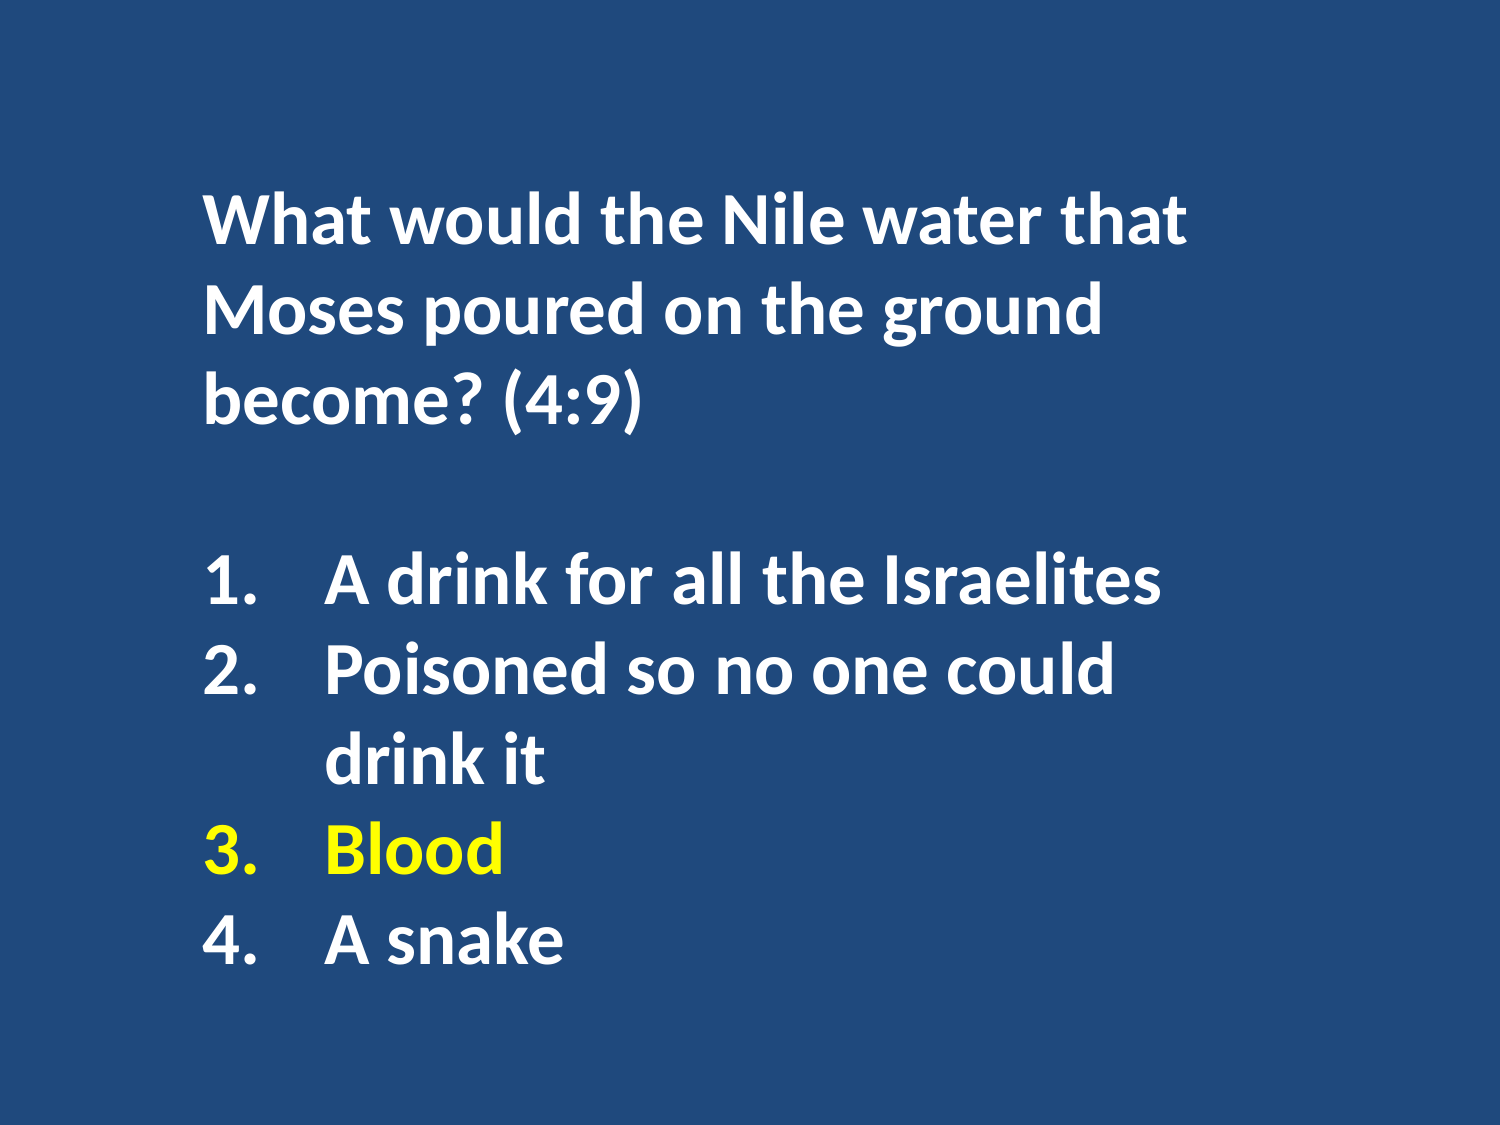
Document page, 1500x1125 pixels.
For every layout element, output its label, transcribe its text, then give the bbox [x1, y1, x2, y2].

text_box What would the Nile water that Moses poured on the ground become? (4:9) A drink for all the Israelites Poisoned so no one could drink it Blood A snake [187, 162, 1288, 988]
